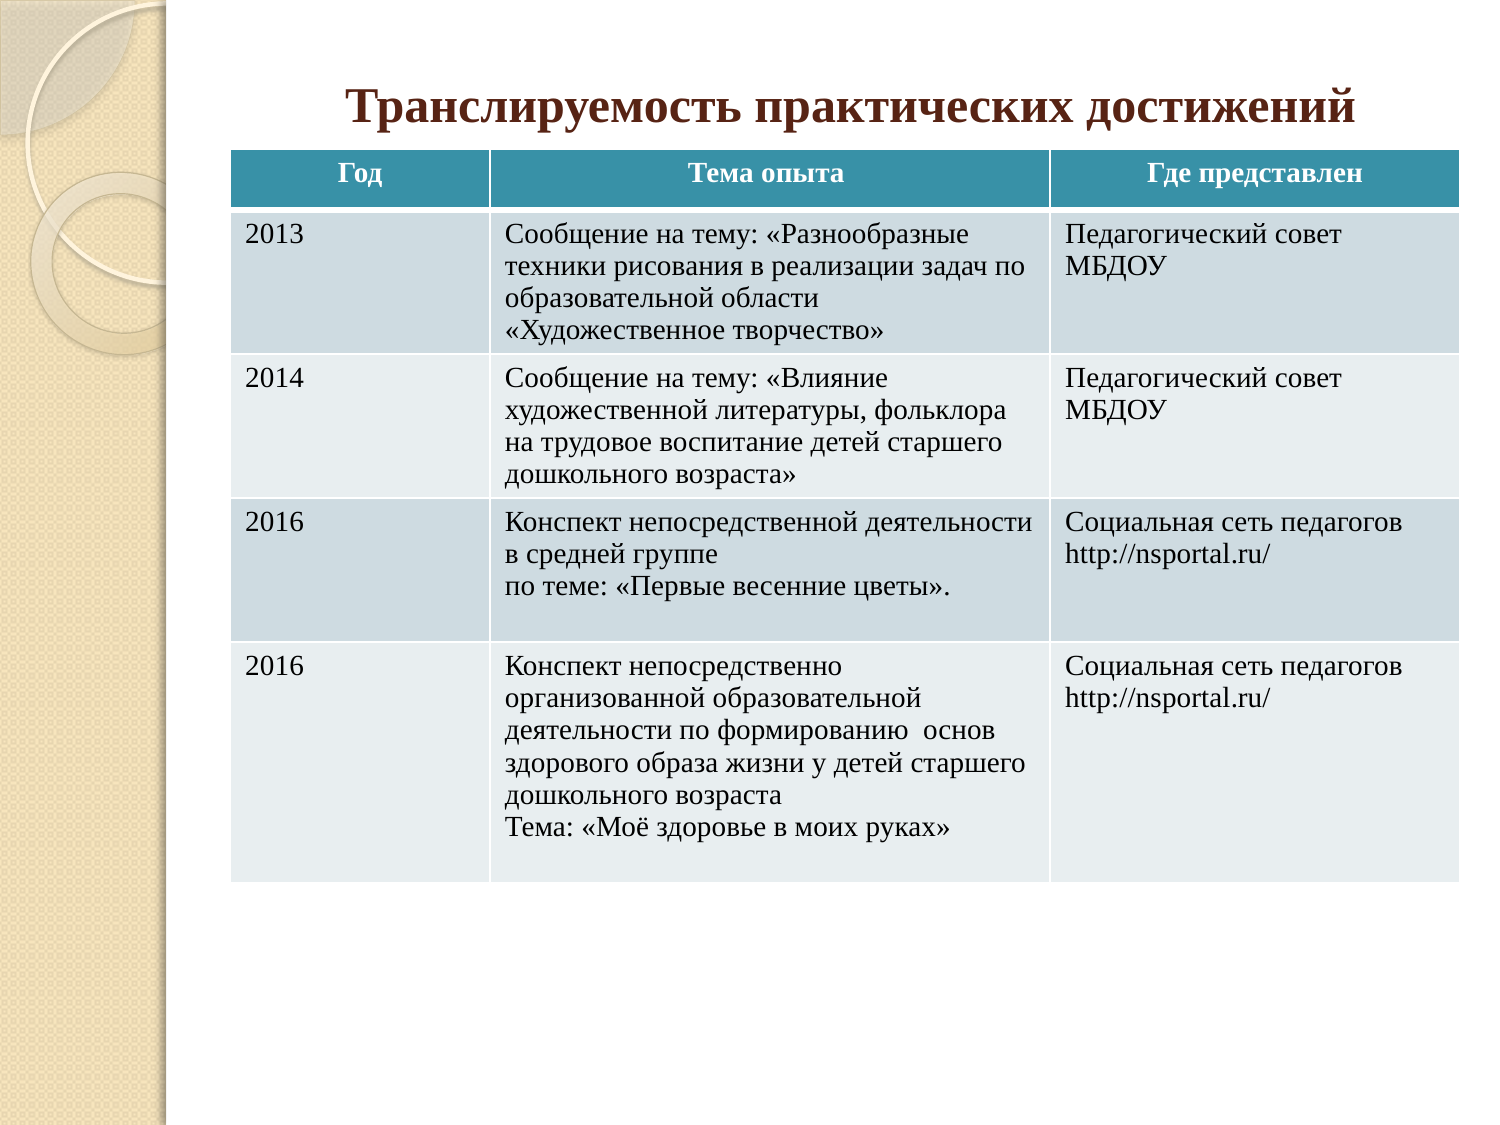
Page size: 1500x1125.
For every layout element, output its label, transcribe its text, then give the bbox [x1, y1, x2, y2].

table_cell 2016 [231, 643, 489, 882]
table_cell Педагогический совет МБДОУ [1051, 213, 1459, 353]
table_cell Педагогический совет МБДОУ [1051, 355, 1459, 497]
table_cell Социальная сеть педагогов http://nsportal.ru/ [1051, 499, 1459, 641]
table_cell Конспект непосредственно организованной образовательной деятельности по формированию основ здорового образа жизни у детей старшего дошкольного возраста Тема: «Моё здоровье в моих руках» [491, 643, 1049, 882]
table_cell Социальная сеть педагогов http://nsportal.ru/ [1051, 643, 1459, 882]
table_header Год [231, 150, 489, 207]
table_cell Конспект непосредственной деятельности в средней группе по теме: «Первые весенние цветы». [491, 499, 1049, 641]
table_cell 2013 [231, 213, 489, 353]
table_header Где представлен [1051, 150, 1459, 207]
table_cell Сообщение на тему: «Разнообразные техники рисования в реализации задач по образовательной области «Художественное творчество» [491, 213, 1049, 353]
table_cell Сообщение на тему: «Влияние художественной литературы, фольклора на трудовое воспитание детей старшего дошкольного возраста» [491, 355, 1049, 497]
table_cell 2016 [231, 499, 489, 641]
title Транслируемость практических достижений [235, 45, 1466, 161]
table_cell 2014 [231, 355, 489, 497]
table_header Тема опыта [491, 150, 1049, 207]
